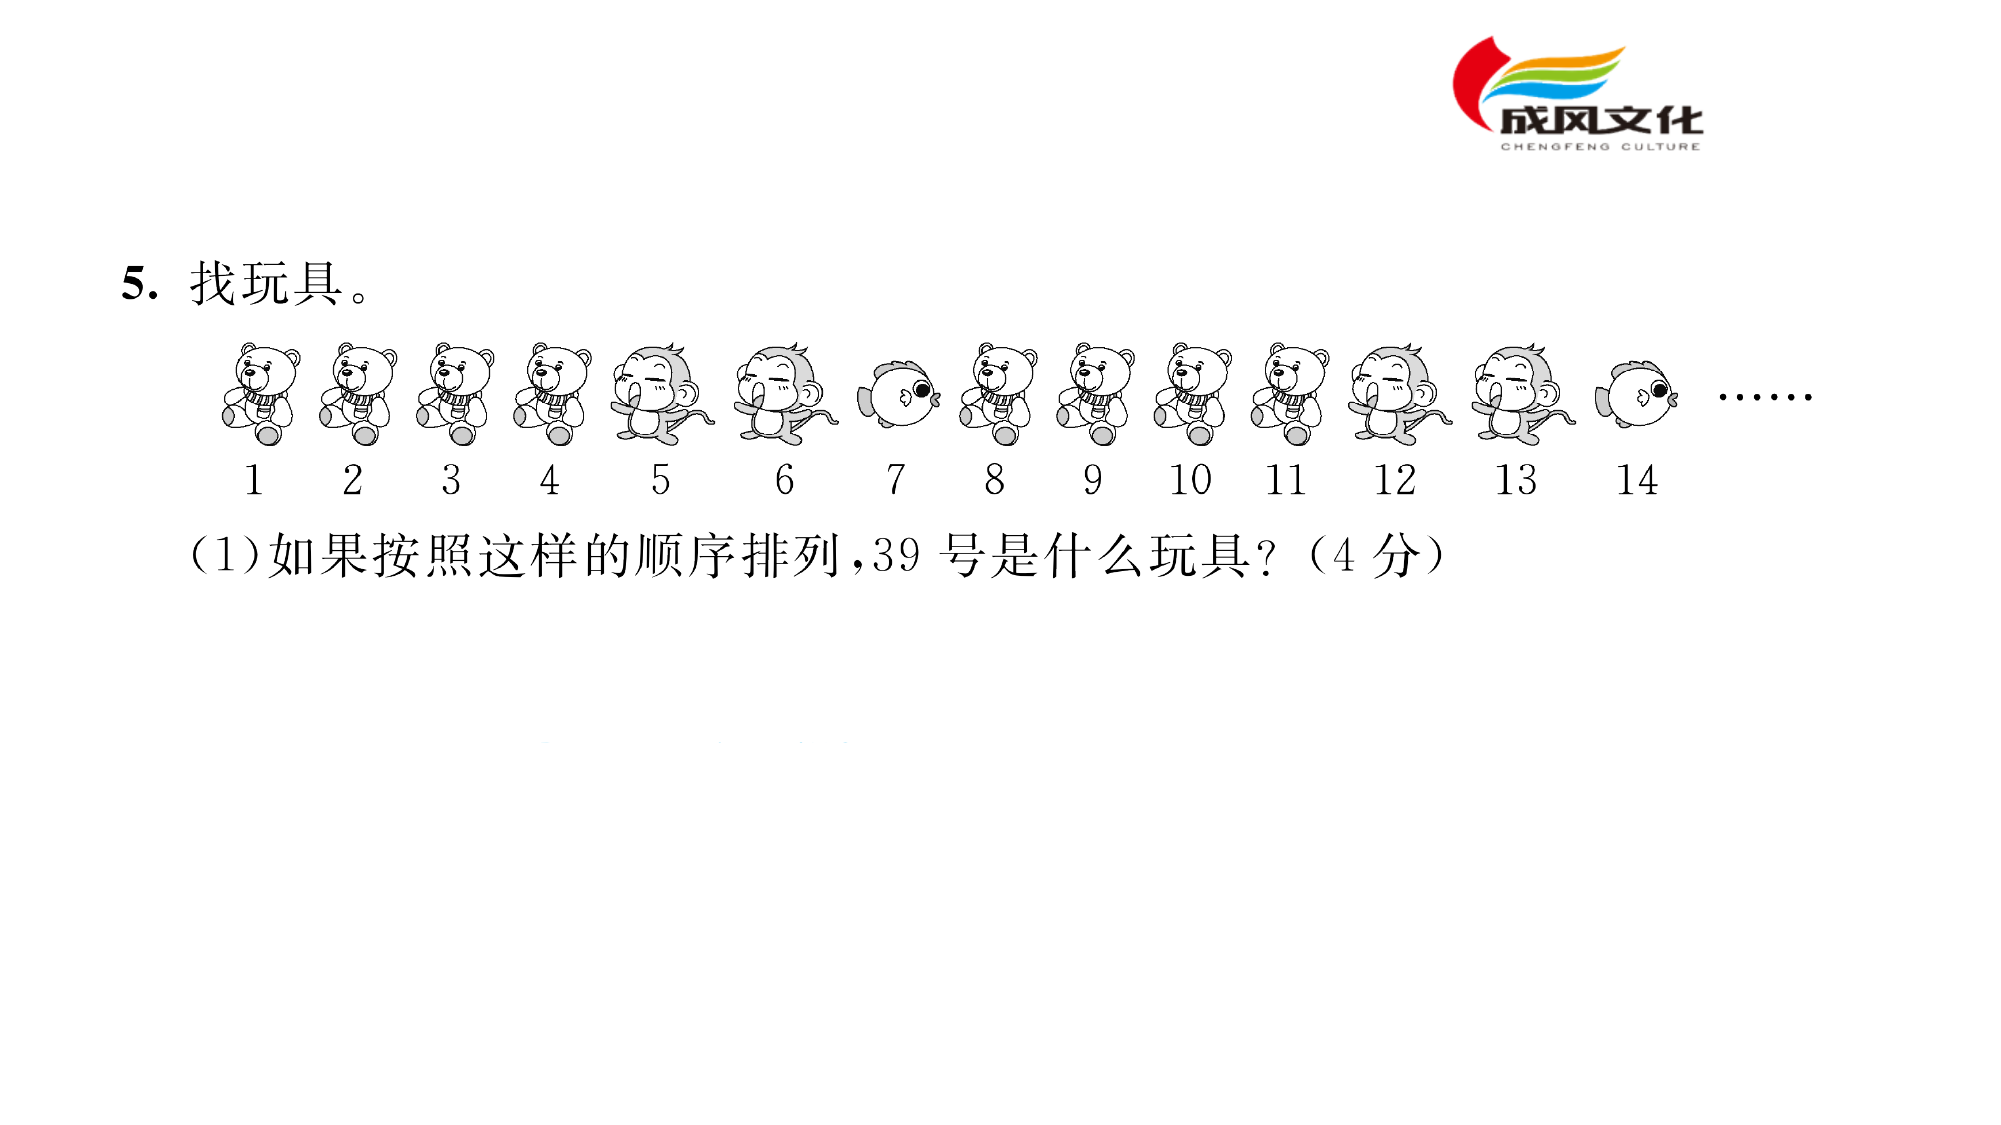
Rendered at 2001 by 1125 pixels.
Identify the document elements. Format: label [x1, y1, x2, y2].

picture [118, 30, 2000, 809]
